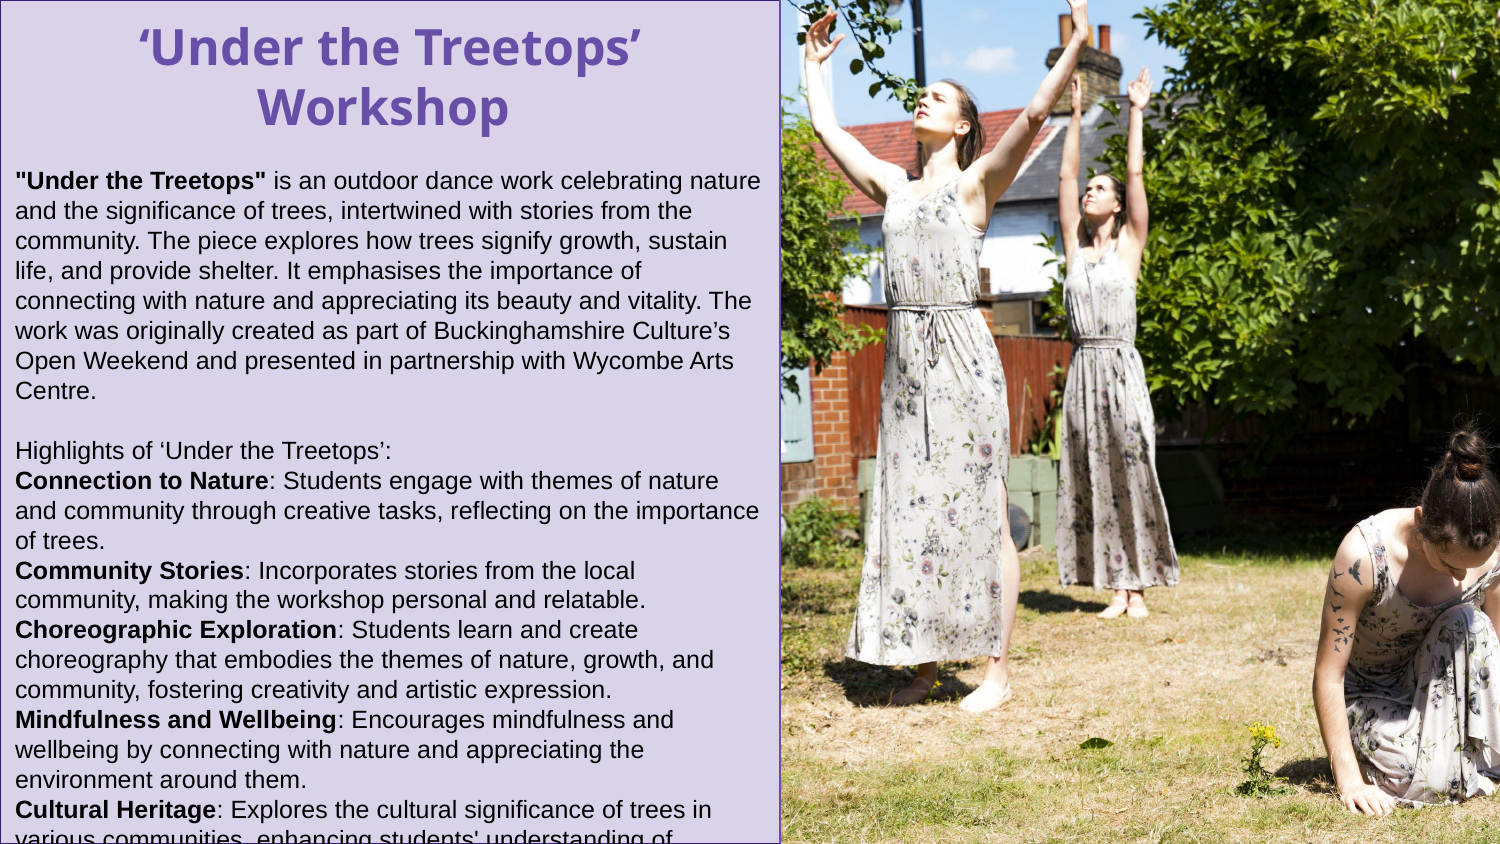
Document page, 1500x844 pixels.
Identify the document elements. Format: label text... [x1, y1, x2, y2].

text_box ‘Under the Treetops’ Workshop "Under the Treetops" is an outdoor dance work celebrating nature and the significance of trees, intertwined with stories from the community. The piece explores how trees signify growth, sustain life, and provide shelter. It emphasises the importance of connecting with nature and appreciating its beauty and vitality. The work was originally created as part of Buckinghamshire Culture’s Open Weekend and presented in partnership with Wycombe Arts Centre.​ Highlights of ‘Under the Treetops’: Connection to Nature: Students engage with themes of nature and community through creative tasks, reflecting on the importance of trees. Community Stories: Incorporates stories from the local community, making the workshop personal and relatable. Choreographic Exploration: Students learn and create choreography that embodies the themes of nature, growth, and community, fostering creativity and artistic expression. Mindfulness and Wellbeing: Encourages mindfulness and wellbeing by connecting with nature and appreciating the environment around them. Cultural Heritage: Explores the cultural significance of trees in various communities, enhancing students' understanding of different cultural perspectives and traditions related to nature. [0, 0, 778, 844]
picture [780, 0, 1500, 844]
